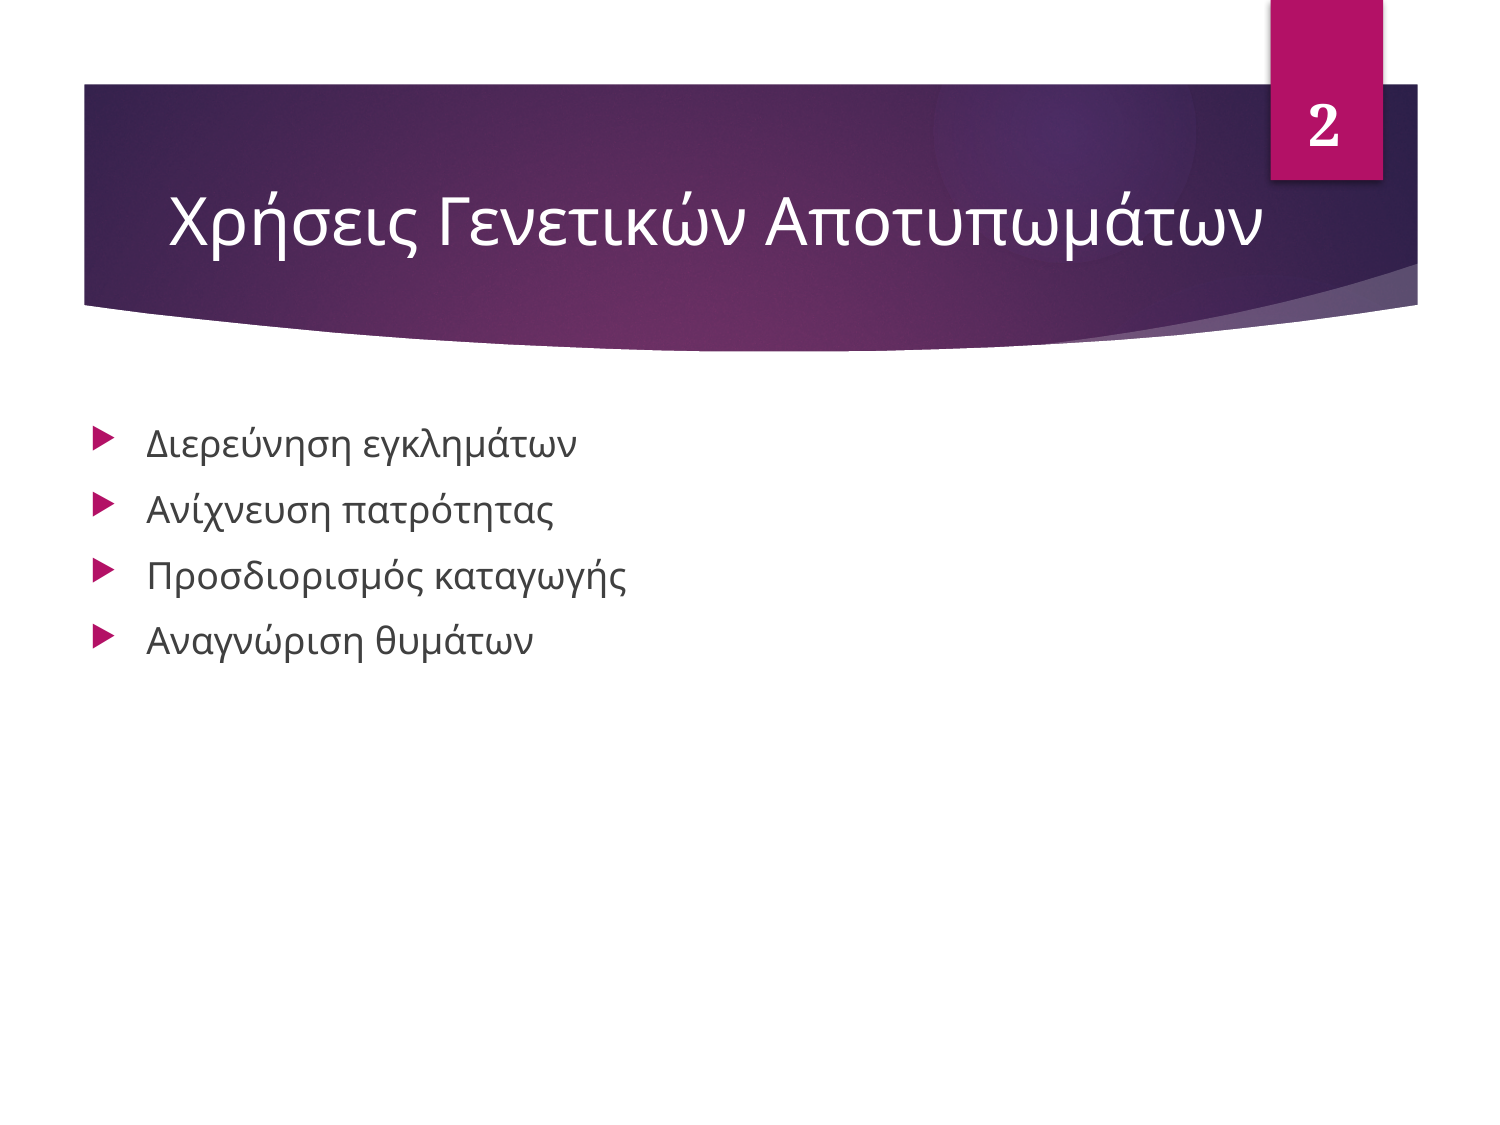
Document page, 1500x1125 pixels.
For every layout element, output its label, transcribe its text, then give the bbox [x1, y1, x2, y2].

list Διερεύνηση εγκλημάτων Ανίχνευση πατρότητας Προσδιορισμός καταγωγής Αναγνώριση θυμάτων [75, 412, 1425, 838]
slide_number 2 [1259, 48, 1390, 175]
title Χρήσεις Γενετικών Αποτυπωμάτων [154, 125, 1346, 313]
